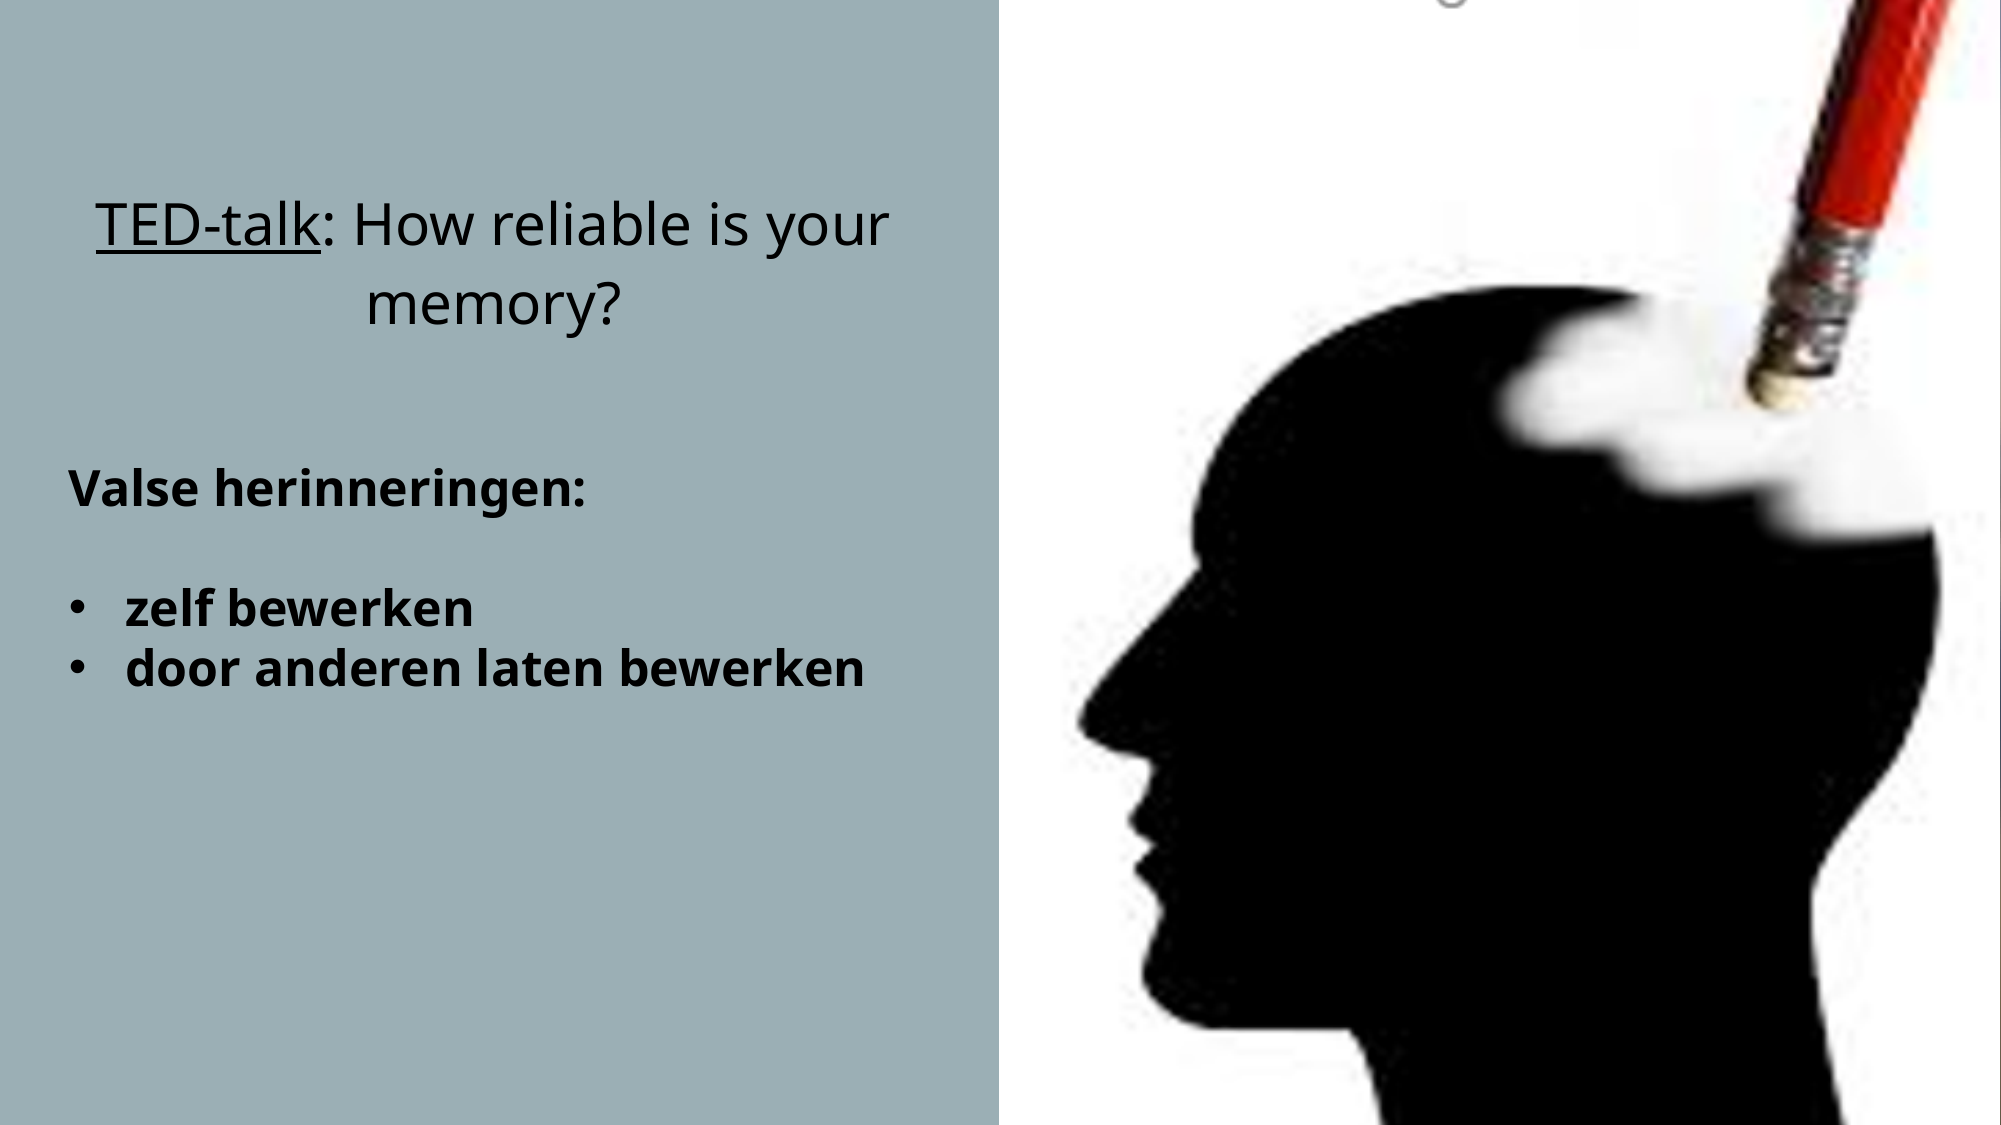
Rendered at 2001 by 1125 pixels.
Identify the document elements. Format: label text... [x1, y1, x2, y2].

picture [999, 0, 2001, 1125]
text_box TED-talk: How reliable is your memory? Valse herinneringen: zelf bewerken door anderen laten bewerken [54, 59, 933, 1004]
